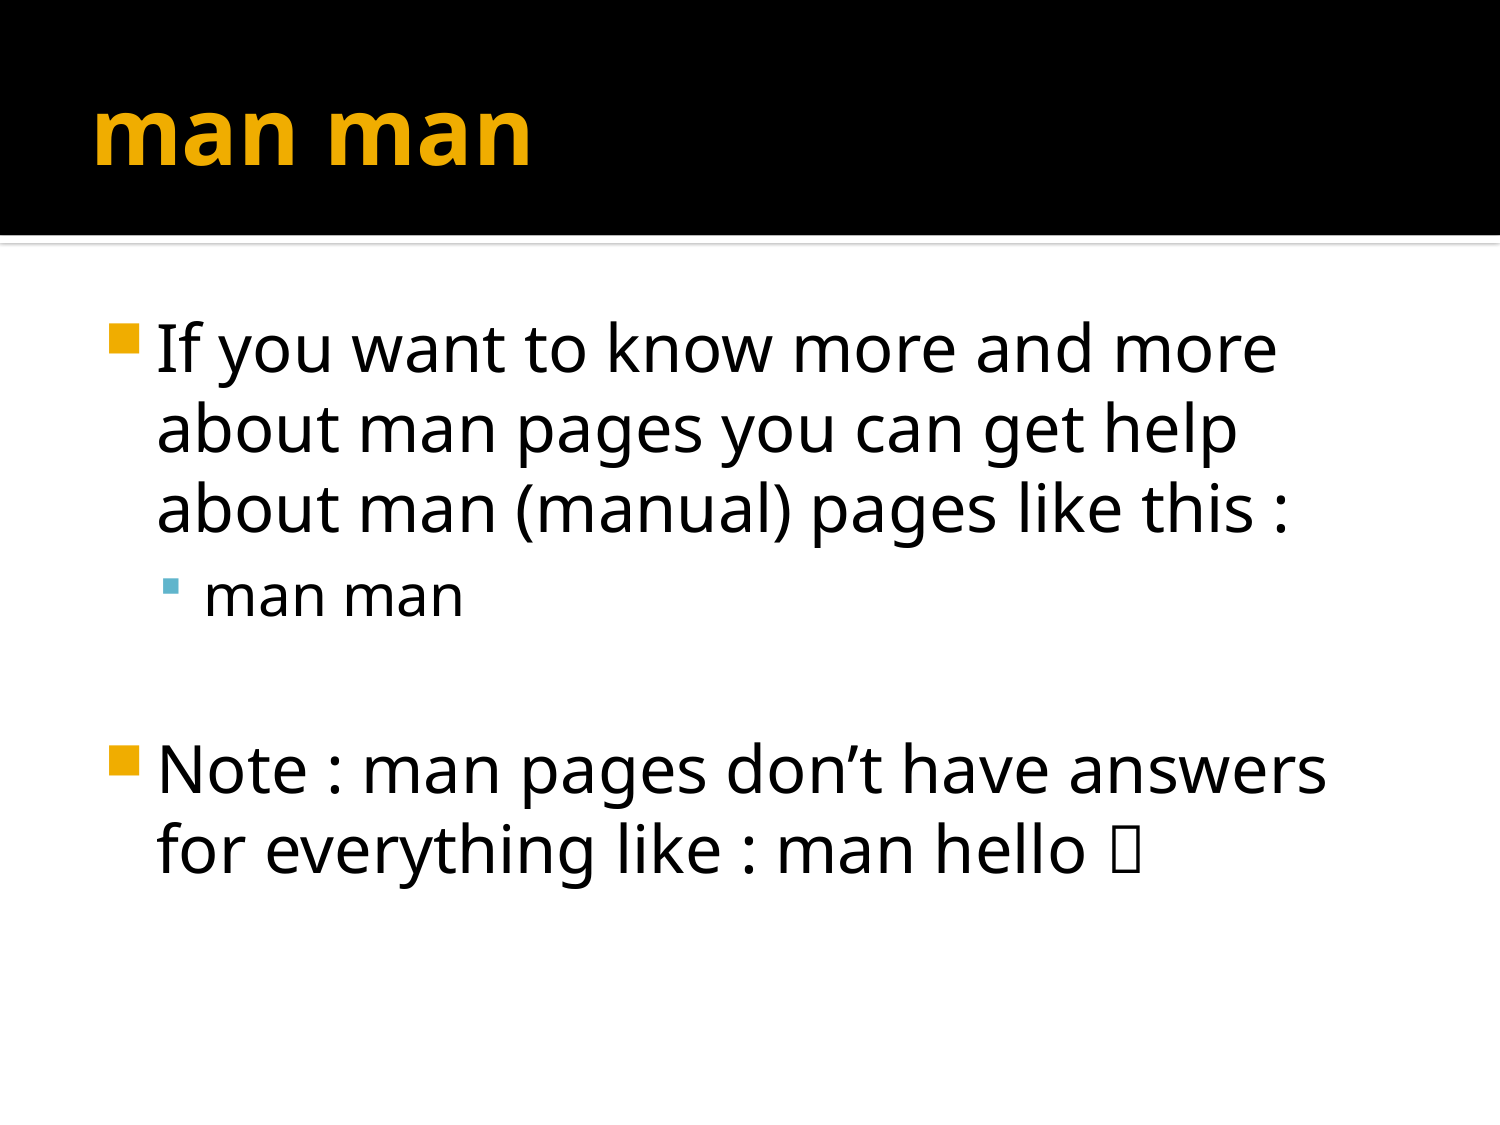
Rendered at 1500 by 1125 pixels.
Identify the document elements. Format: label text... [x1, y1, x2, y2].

title man man [75, 25, 1425, 231]
list If you want to know more and more about man pages you can get help about man (manual) pages like this : man man Note : man pages don’t have answers for everything like : man hello  [75, 291, 1425, 1050]
